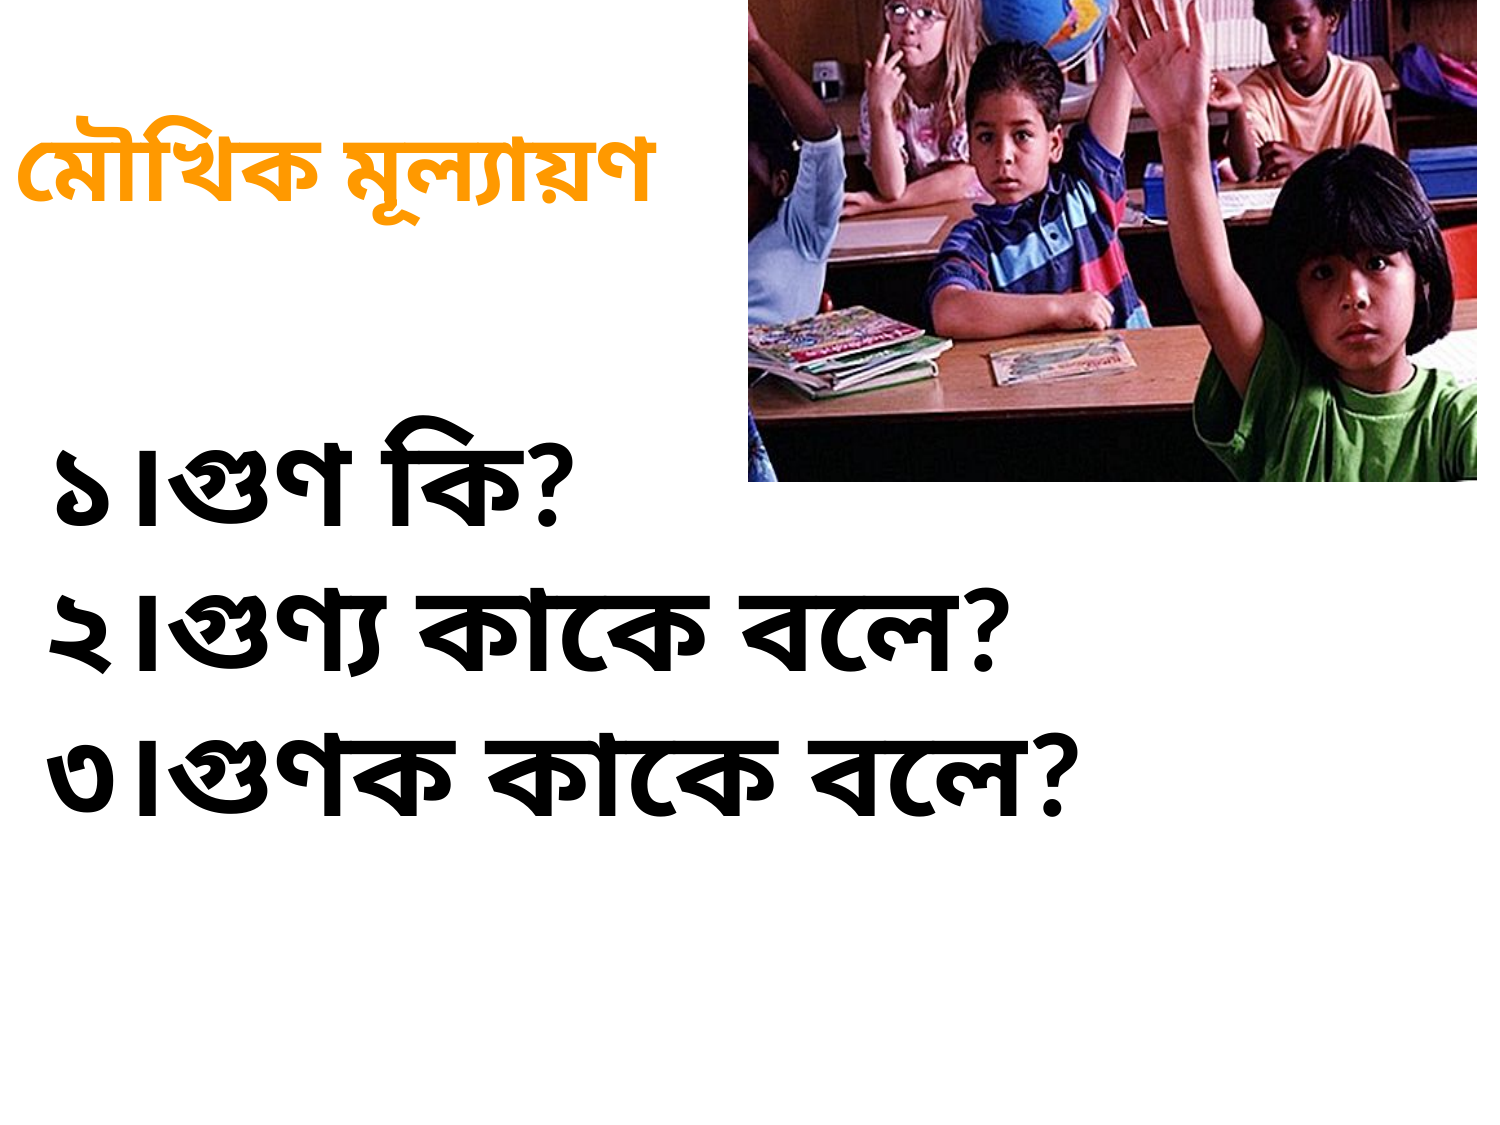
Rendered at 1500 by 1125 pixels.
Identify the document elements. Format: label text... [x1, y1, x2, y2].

text_box ১।গুণ কি? ২।গুণ্য কাকে বলে? ৩।গুণক কাকে বলে? [28, 398, 1256, 848]
text_box মৌখিক মূল্যায়ণ [0, 100, 748, 228]
picture [748, 0, 1477, 483]
